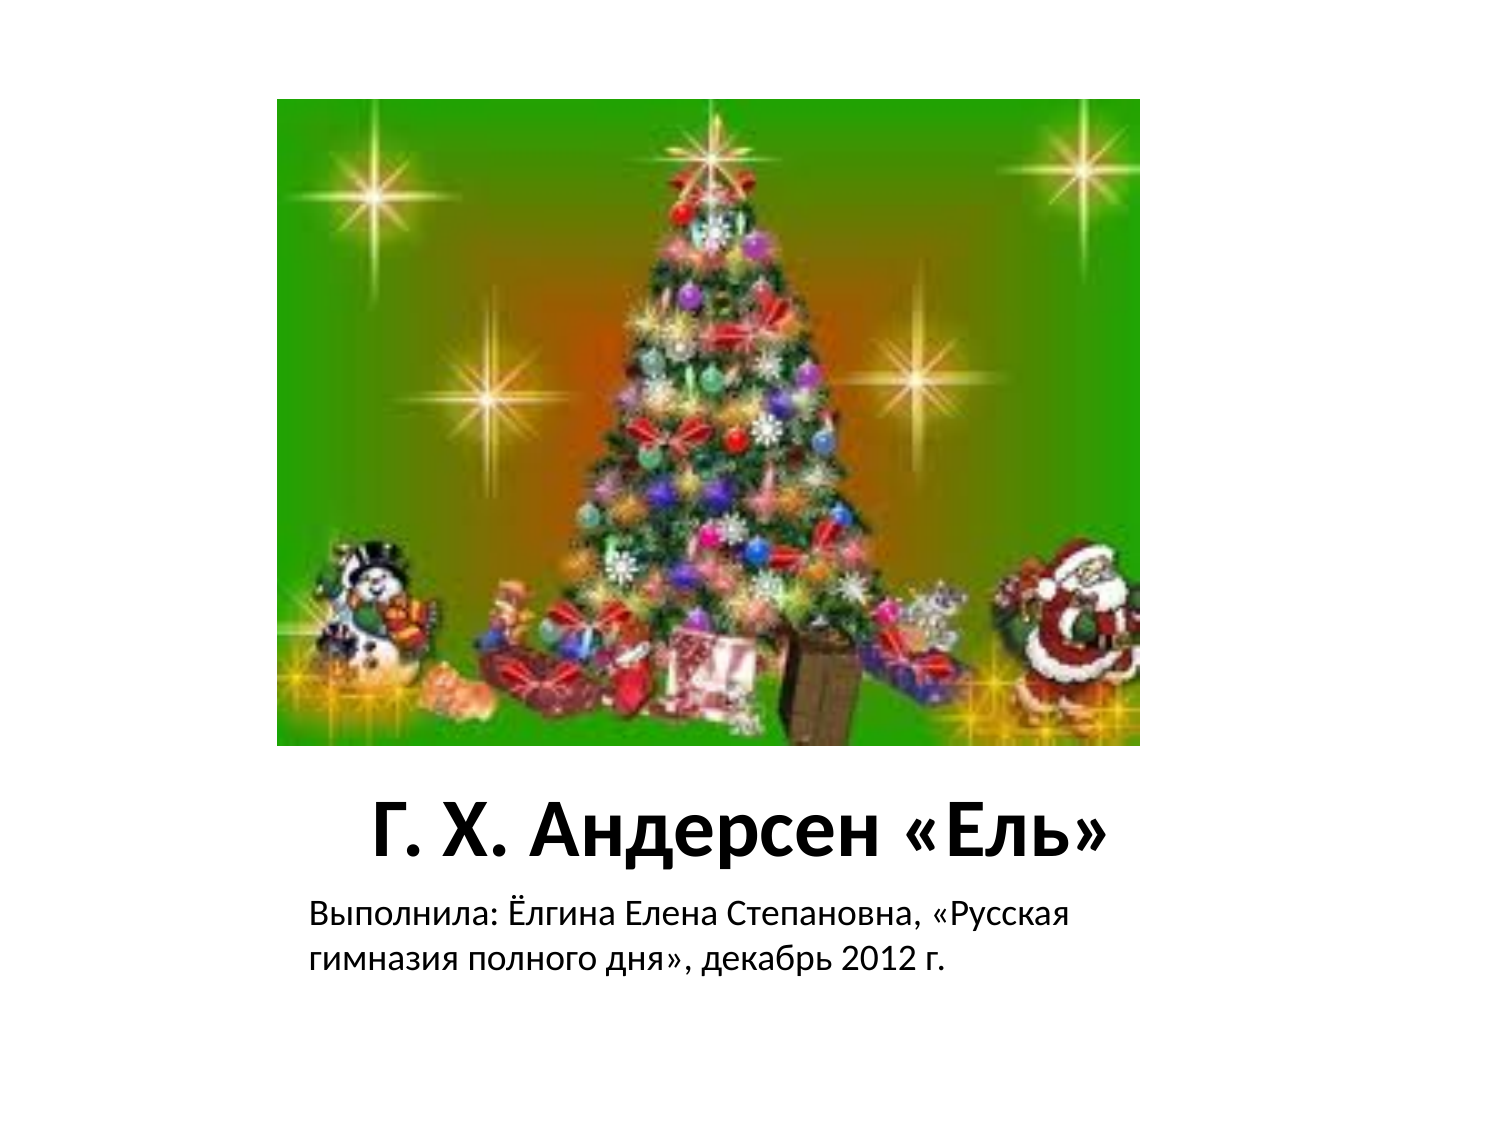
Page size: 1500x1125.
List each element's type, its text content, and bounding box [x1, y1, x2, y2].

picture [277, 99, 1195, 776]
title Г. Х. Андерсен «Ель» [294, 787, 1194, 880]
list Выполнила: Ёлгина Елена Степановна, «Русская гимназия полного дня», декабрь 2012 г. [294, 880, 1194, 1013]
